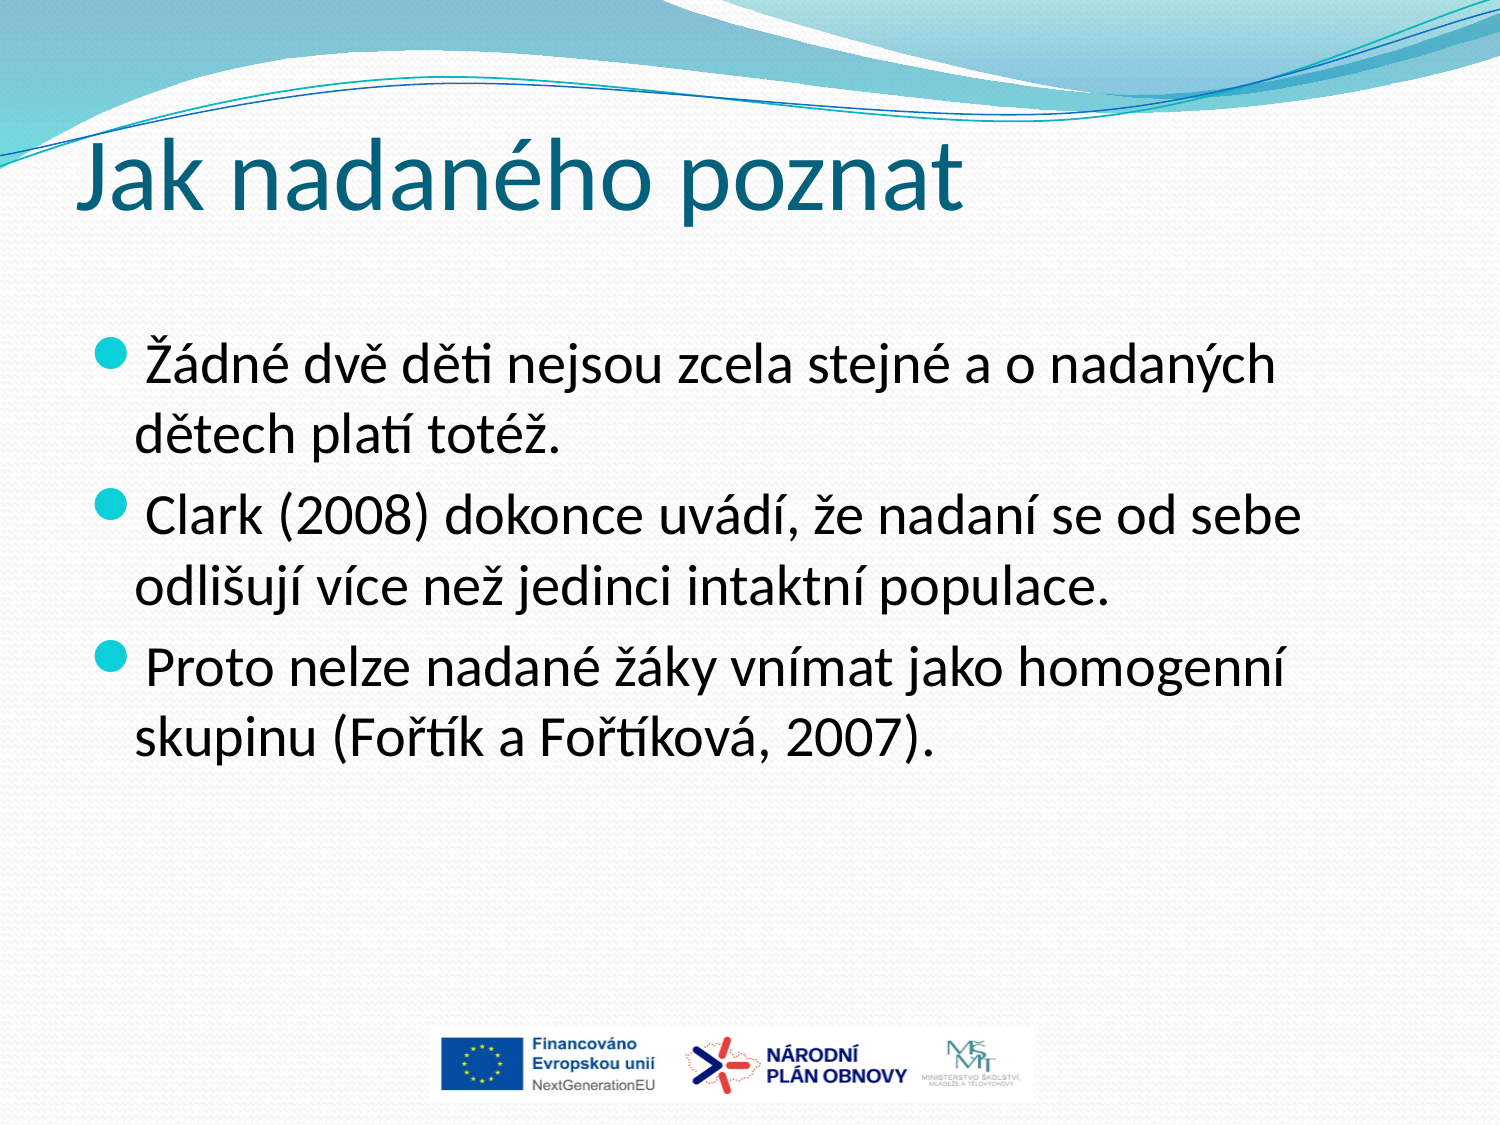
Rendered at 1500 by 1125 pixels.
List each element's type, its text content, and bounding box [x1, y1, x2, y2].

list Žádné dvě děti nejsou zcela stejné a o nadaných dětech platí totéž. Clark (2008) dokonce uvádí, že nadaní se od sebe odlišují více než jedinci intaktní populace. Proto nelze nadané žáky vnímat jako homogenní skupinu (Fořtík a Fořtíková, 2007). [74, 317, 1426, 1038]
picture [430, 1027, 1034, 1103]
title Jak nadaného poznat [74, 115, 1426, 232]
